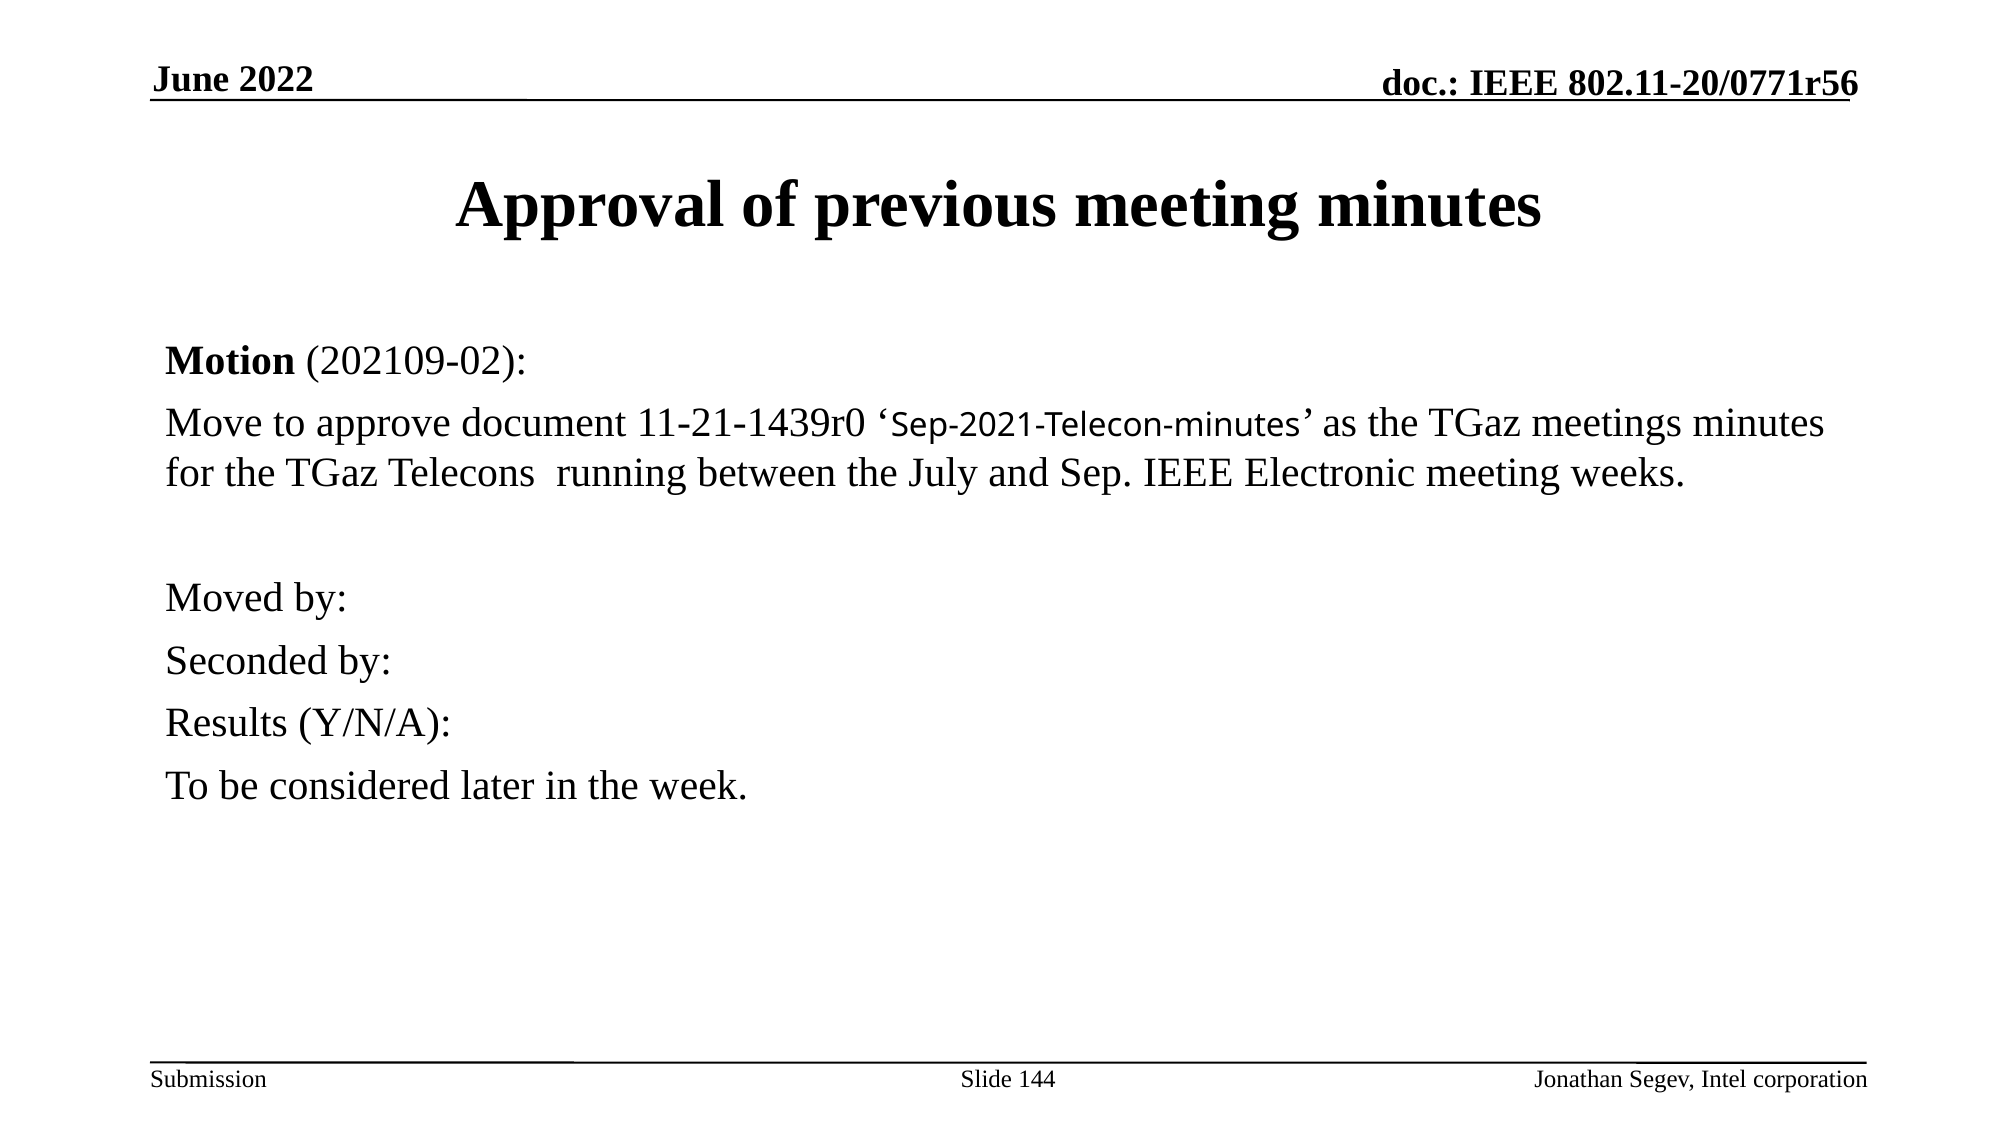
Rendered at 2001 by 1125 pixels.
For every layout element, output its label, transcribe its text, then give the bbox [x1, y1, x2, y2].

footer Jonathan Segev, Intel corporation [1171, 1061, 1869, 1093]
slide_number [152, 54, 563, 100]
list Motion (202109-02): Move to approve document 11-21-1439r0 ‘Sep-2021-Telecon-minutes’ as the TGaz meetings minutes for the TGaz Telecons running between the July and Sep. IEEE Electronic meeting weeks. Moved by: Seconded by: Results (Y/N/A): To be considered later in the week. [149, 324, 1850, 1000]
title Approval of previous meeting minutes [149, 112, 1850, 288]
slide_number Slide 144 [950, 1061, 1067, 1123]
